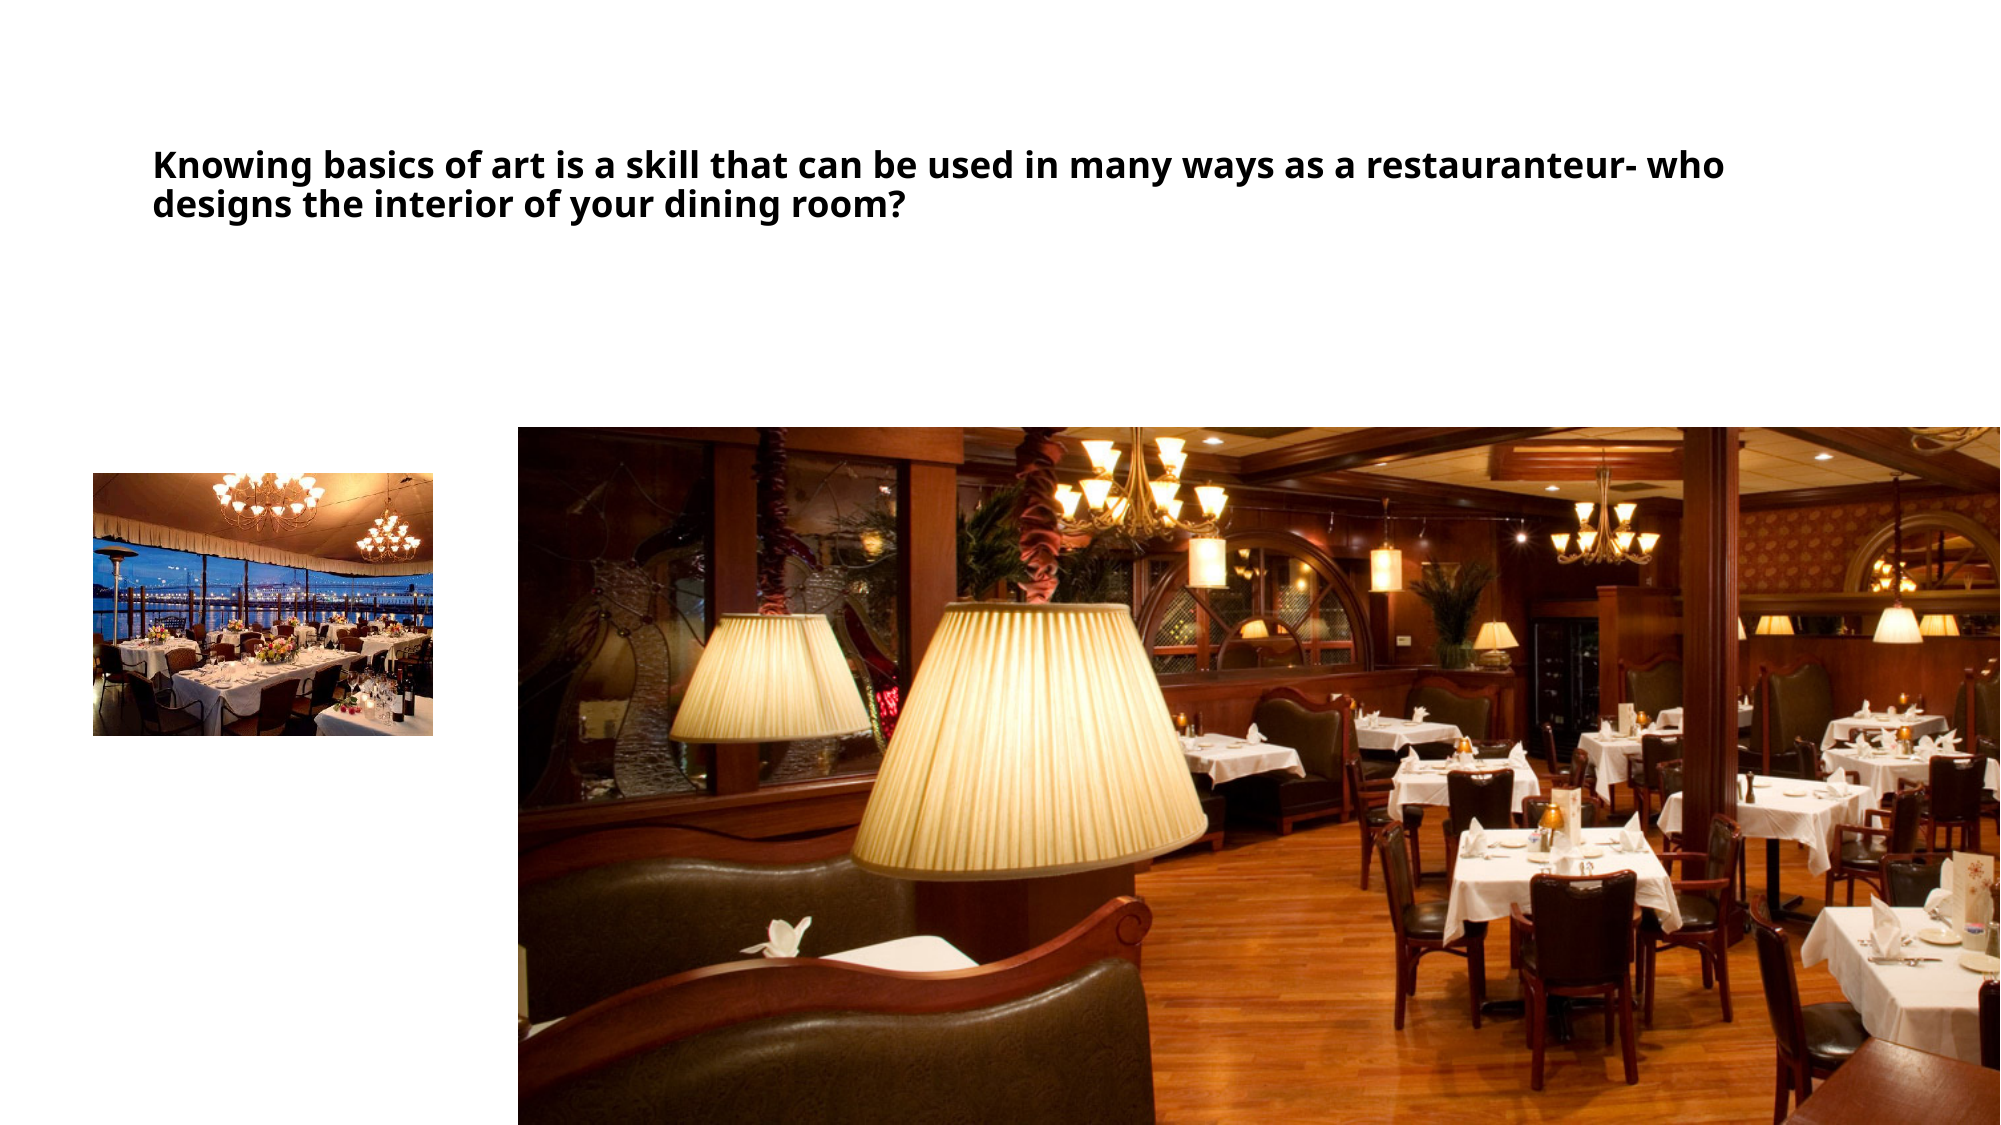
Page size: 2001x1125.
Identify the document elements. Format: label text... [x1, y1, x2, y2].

title Knowing basics of art is a skill that can be used in many ways as a restauranteur- who designs the interior of your dining room? [137, 59, 1863, 278]
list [93, 473, 433, 736]
picture [518, 427, 2000, 1125]
